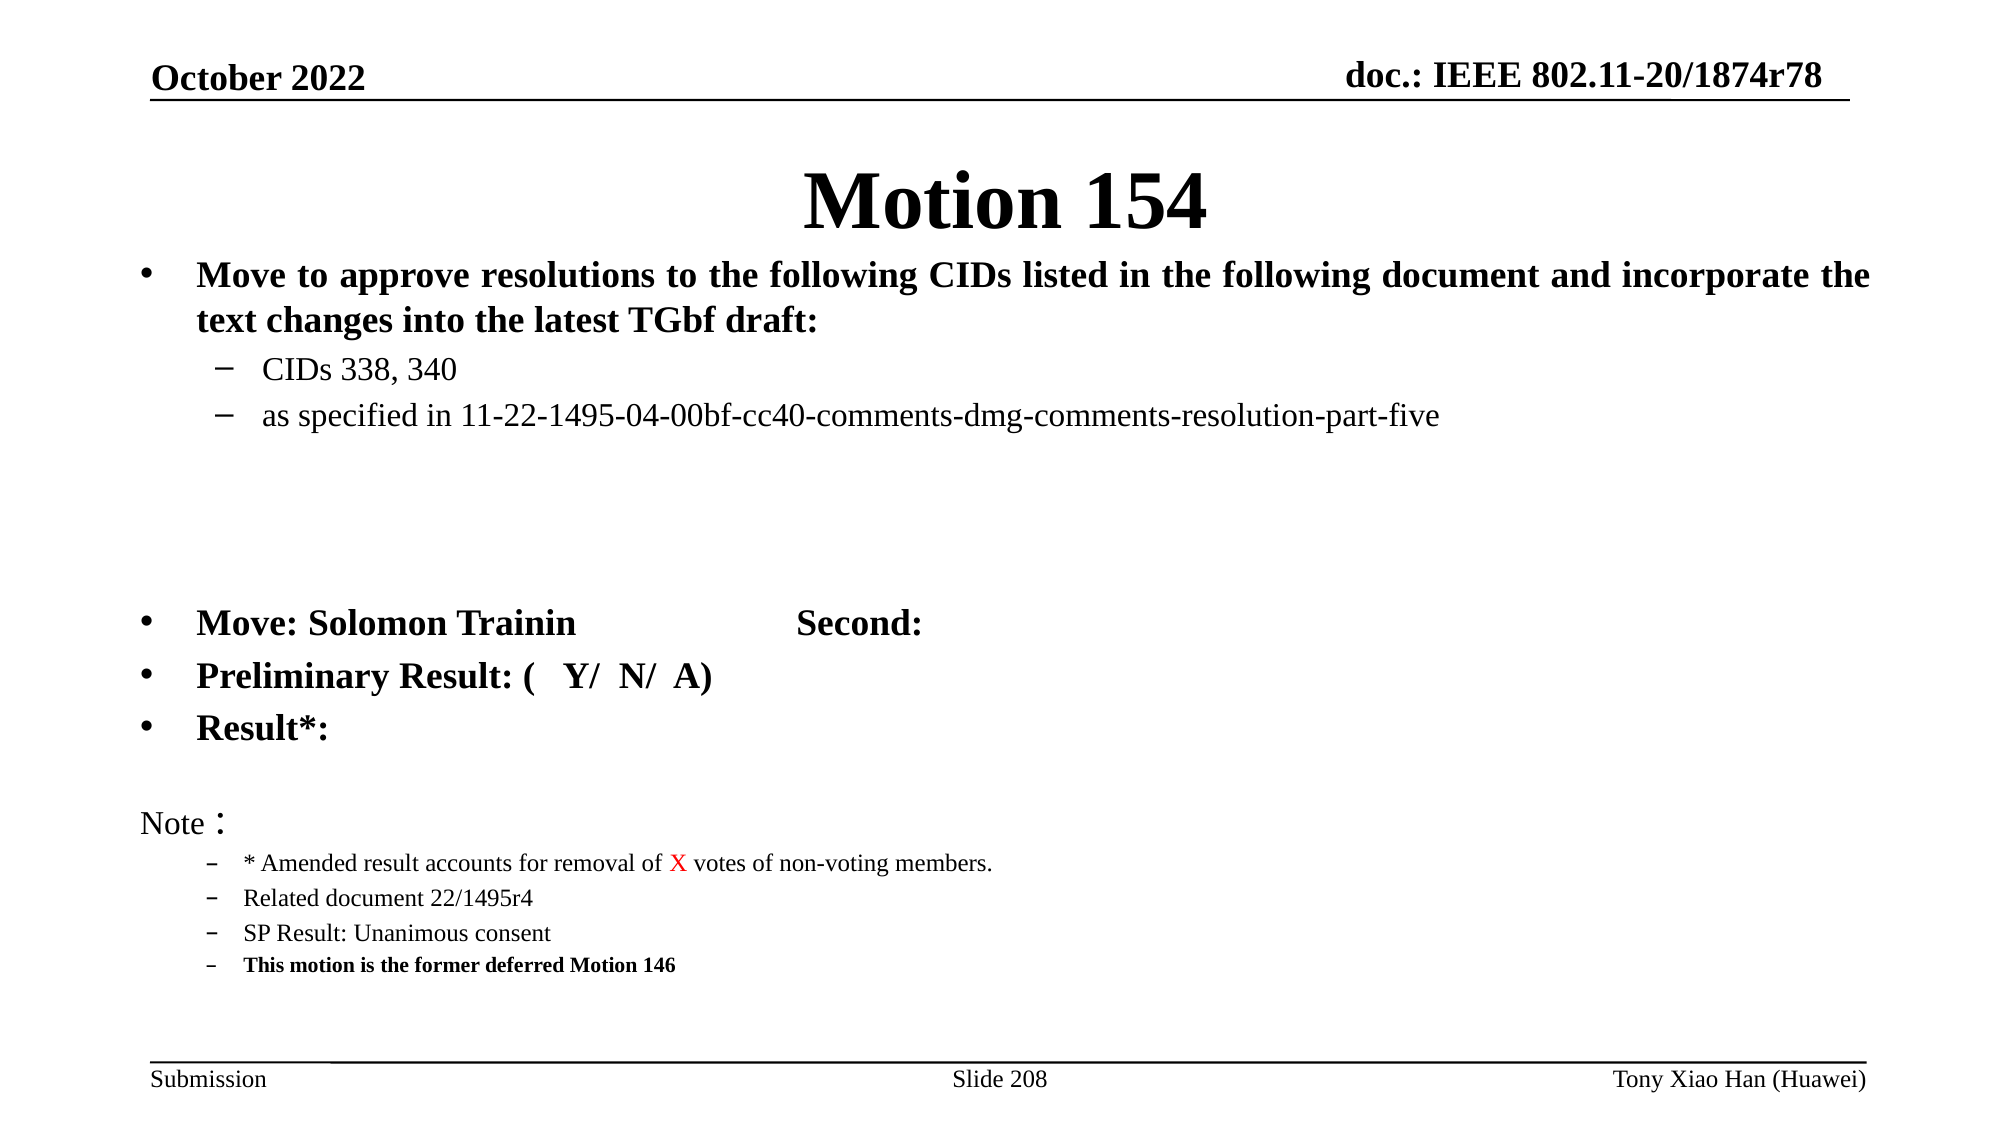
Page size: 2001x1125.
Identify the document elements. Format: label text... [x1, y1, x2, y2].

text_box Move to approve resolutions to the following CIDs listed in the following document and incorporate the text changes into the latest TGbf draft: CIDs 338, 340 as specified in 11-22-1495-04-00bf-cc40-comments-dmg-comments-resolution-part-five Move: Solomon Trainin Second: Preliminary Result: ( Y/ N/ A) Result*: Note： * Amended result accounts for removal of X votes of non-voting members. Related document 22/1495r4 SP Result: Unanimous consent This motion is the former deferred Motion 146 [125, 212, 1888, 900]
text_box Motion 154 [368, 137, 1644, 212]
